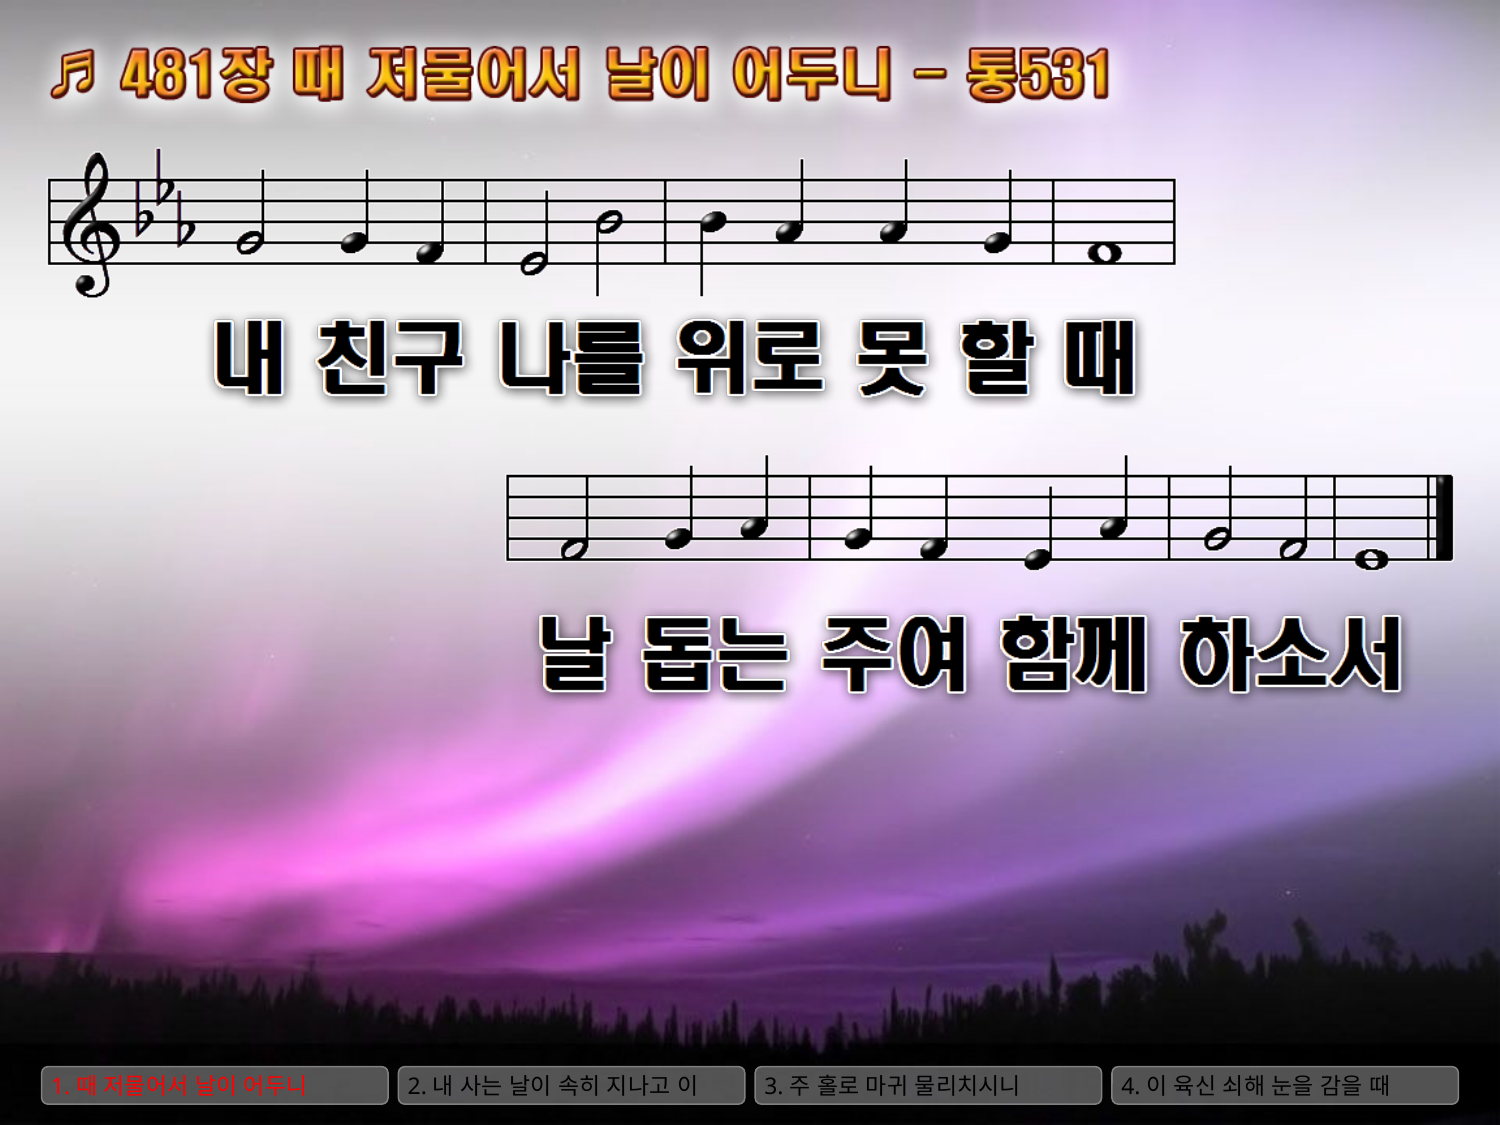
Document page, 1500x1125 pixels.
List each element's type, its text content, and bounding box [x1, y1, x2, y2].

picture [0, 0, 1500, 1125]
text_box 2.내 사는 날이 속히 지나고 이 [398, 1066, 745, 1105]
text_box 4.이 육신 쇠해 눈을 감을 때 [1111, 1066, 1459, 1105]
text_box 1.때 저물어서 날이 어두니 [41, 1066, 389, 1105]
text_box 3.주 홀로 마귀 물리치시니 [755, 1066, 1102, 1105]
